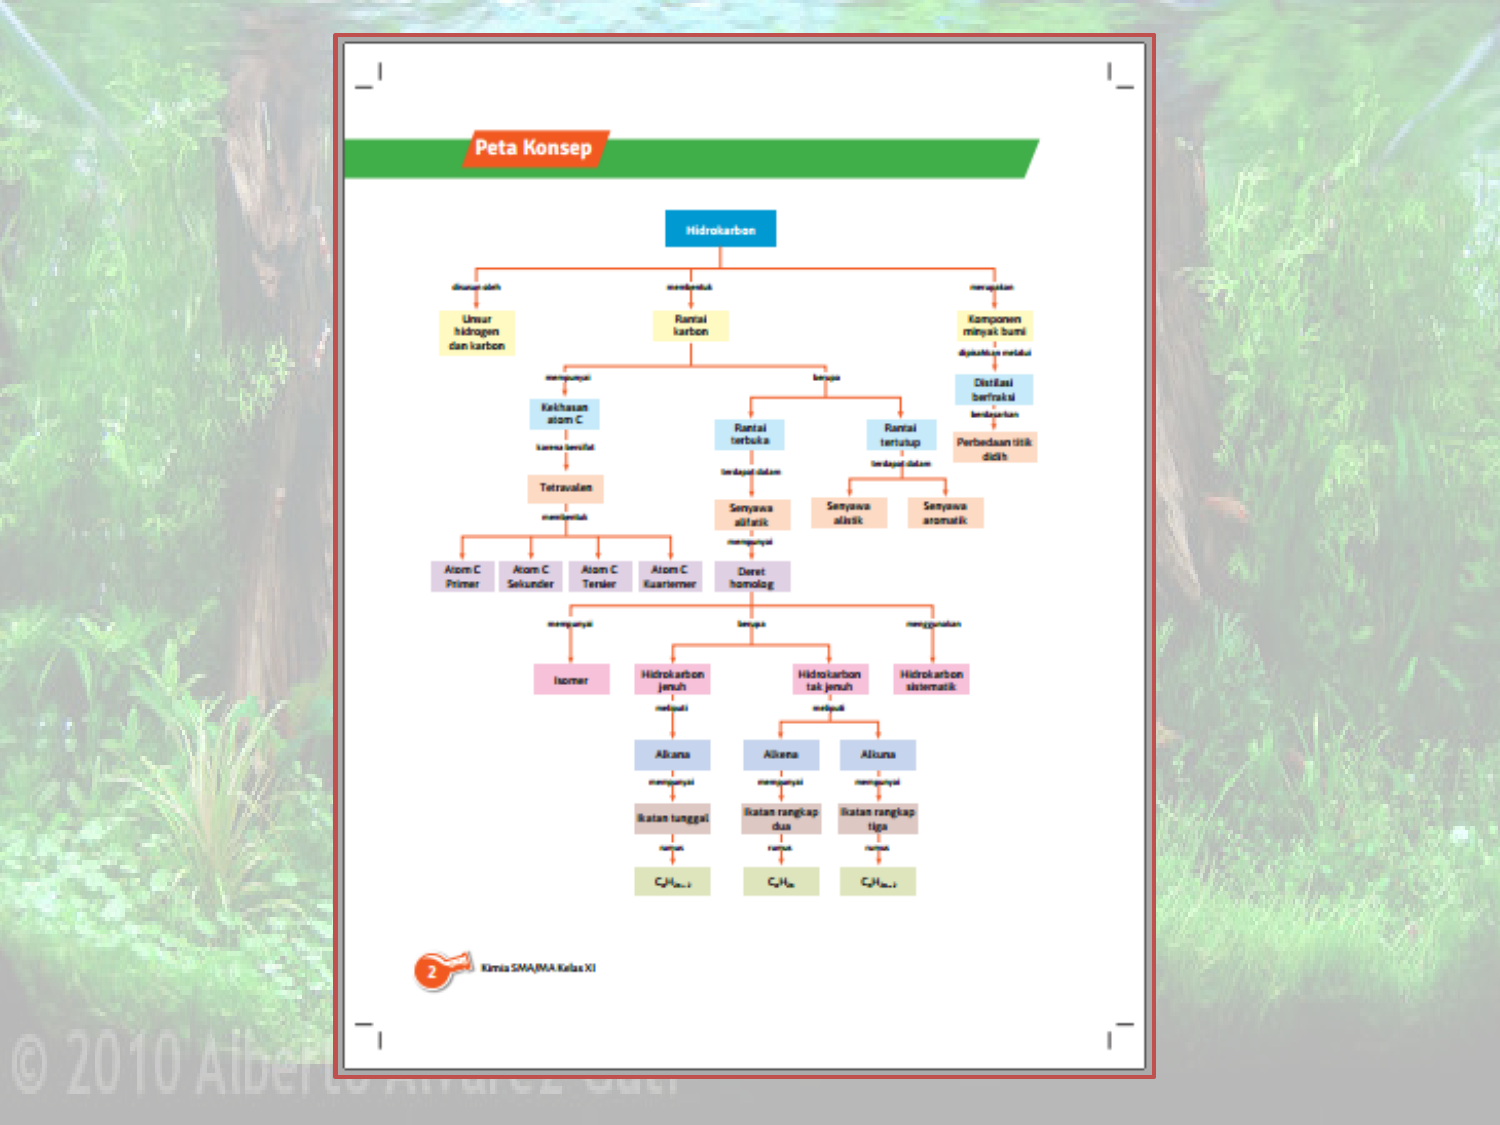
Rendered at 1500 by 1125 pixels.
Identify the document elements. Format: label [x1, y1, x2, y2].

picture [337, 36, 1153, 1076]
